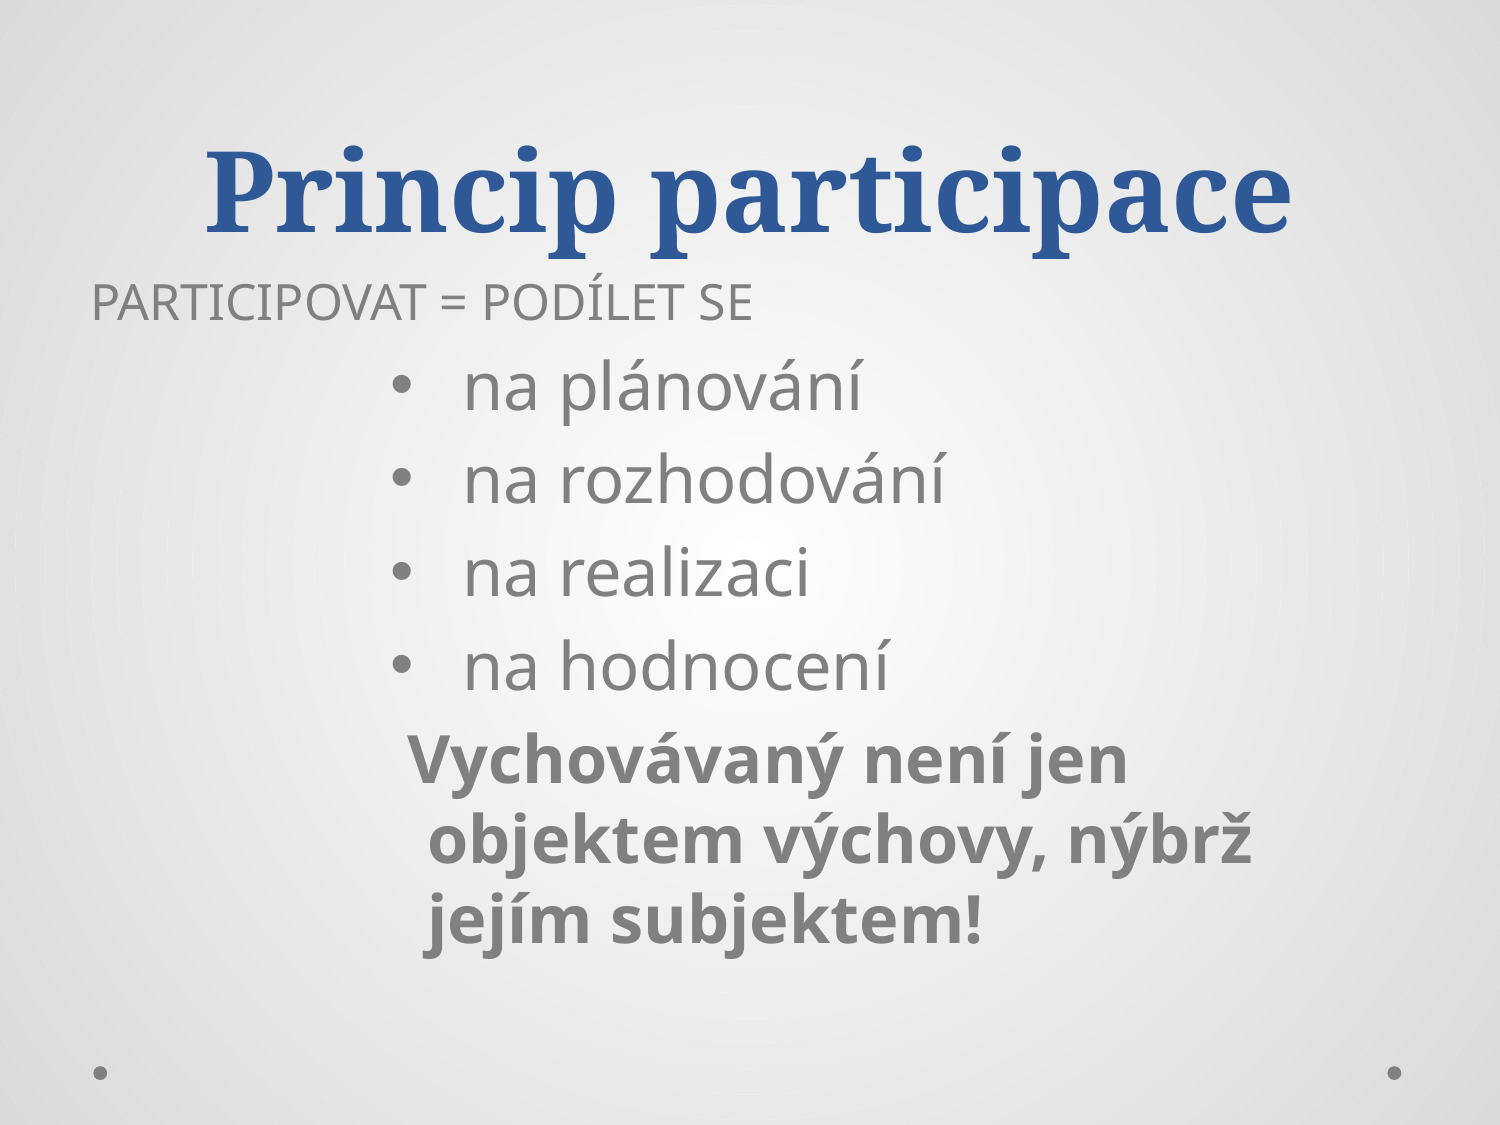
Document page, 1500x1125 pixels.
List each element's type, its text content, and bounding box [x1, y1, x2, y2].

title Princip participace [75, 0, 1425, 262]
list PARTICIPOVAT = PODÍLET SE na plánování na rozhodování na realizaci na hodnocení Vychovávaný není jen objektem výchovy, nýbrž jejím subjektem! [75, 262, 1425, 1005]
